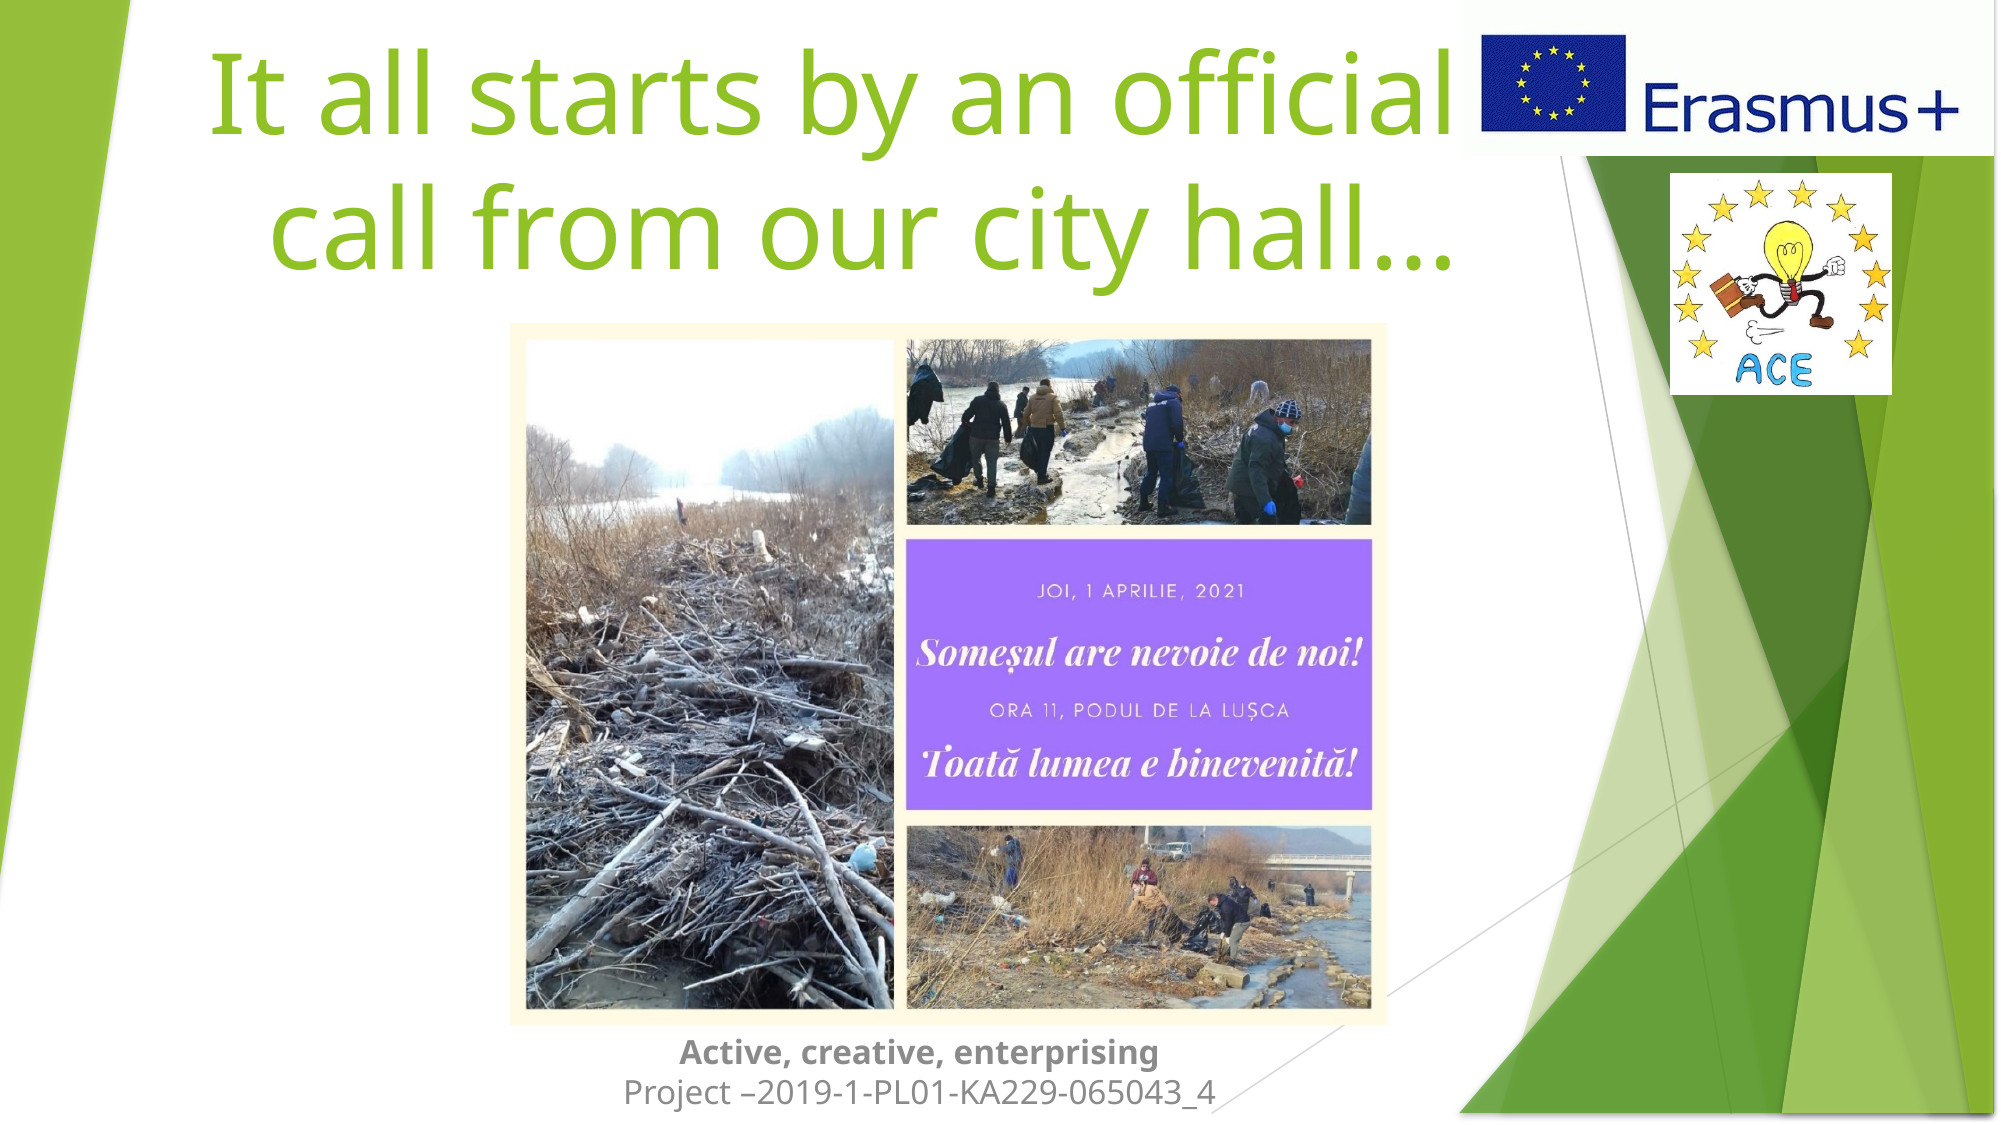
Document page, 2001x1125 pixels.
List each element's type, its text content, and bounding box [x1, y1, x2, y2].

footer Active, creative, enterprising Project –2019-1-PL01-KA229-065043_4 [522, 1034, 1318, 1125]
picture [1463, 0, 1994, 156]
picture [1670, 173, 1892, 395]
picture [509, 323, 1387, 1026]
title It all starts by an official call from our city hall… [109, 29, 1475, 300]
